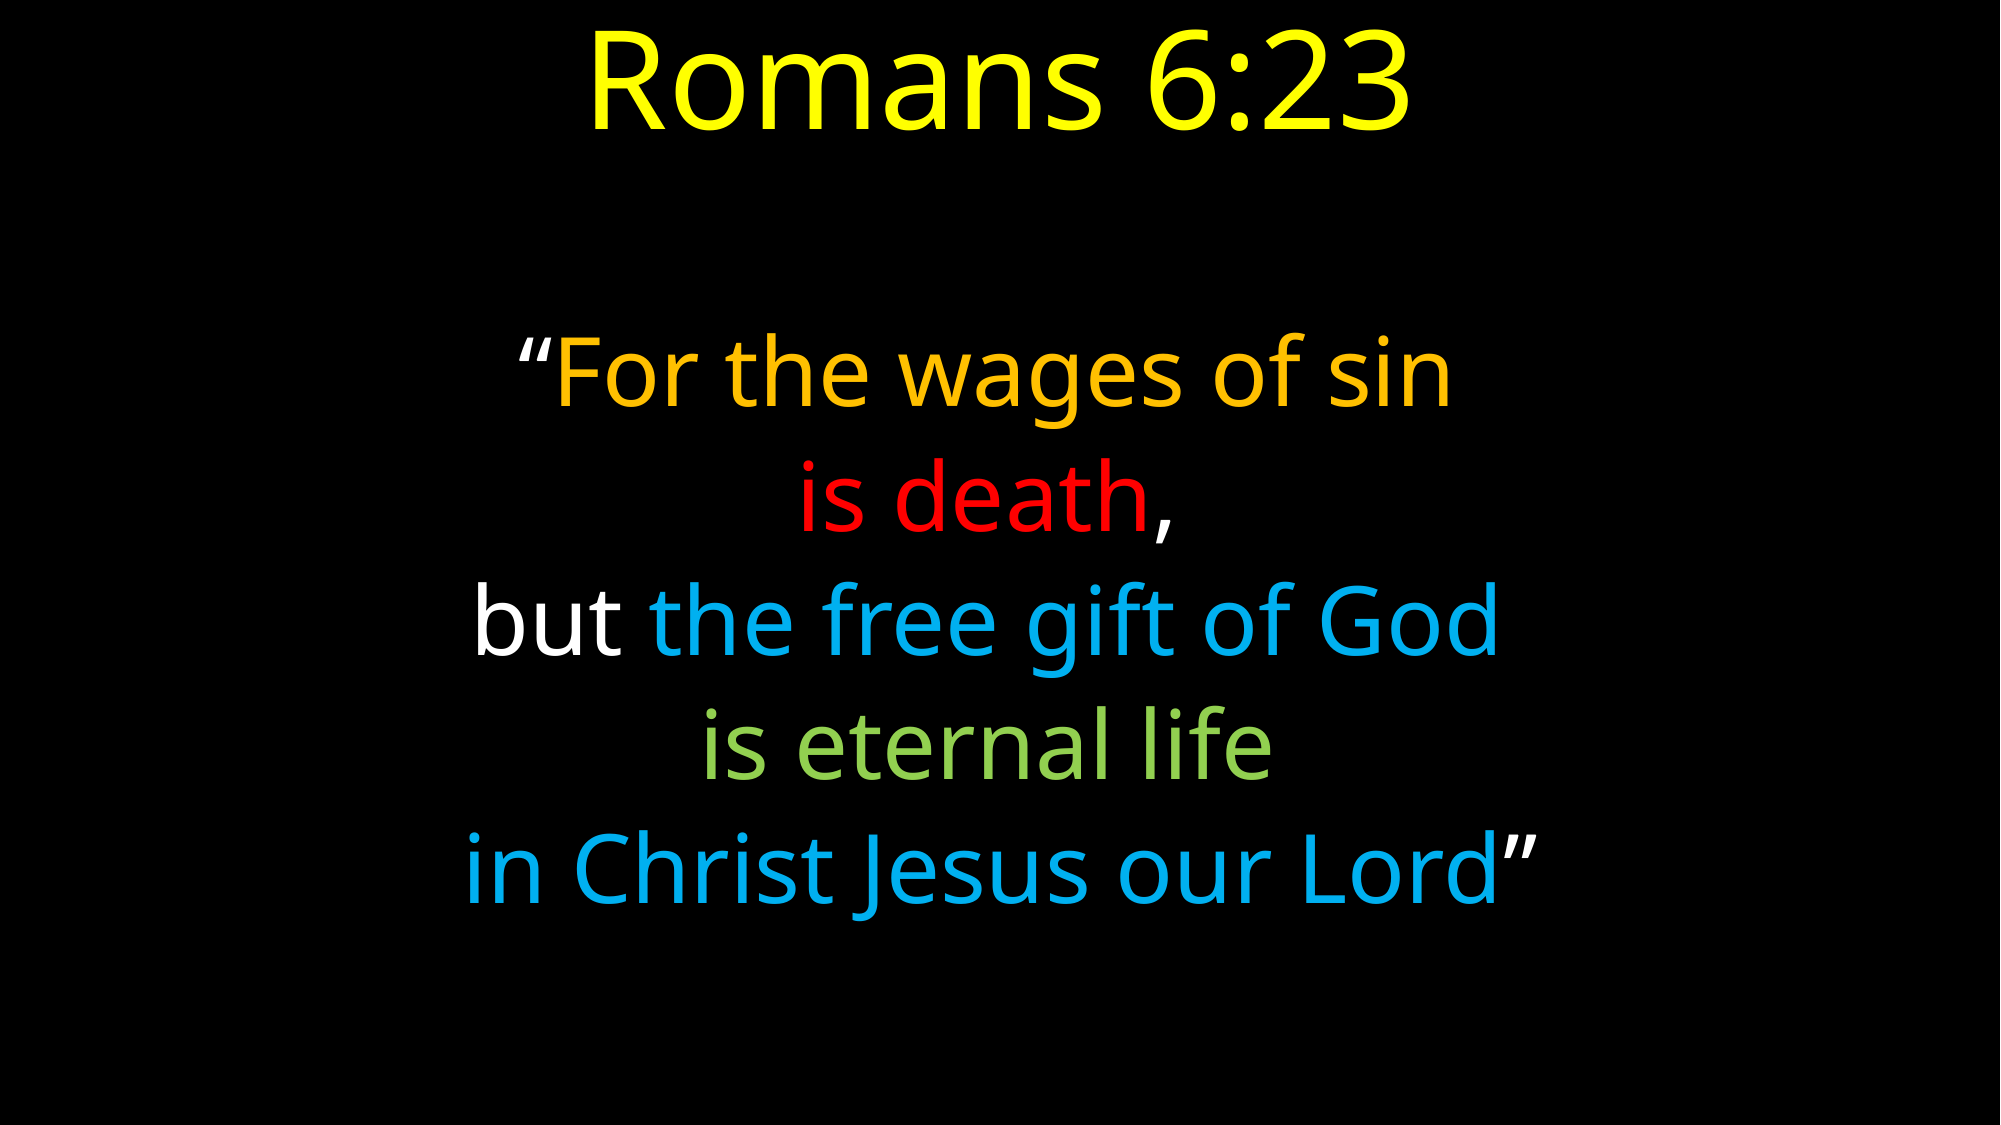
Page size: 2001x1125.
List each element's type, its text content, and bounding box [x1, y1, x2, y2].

title Romans 6:23 [0, 0, 2000, 170]
list “For the wages of sin is death, but the free gift of God is eternal life in Christ Jesus our Lord” [0, 170, 2000, 1125]
